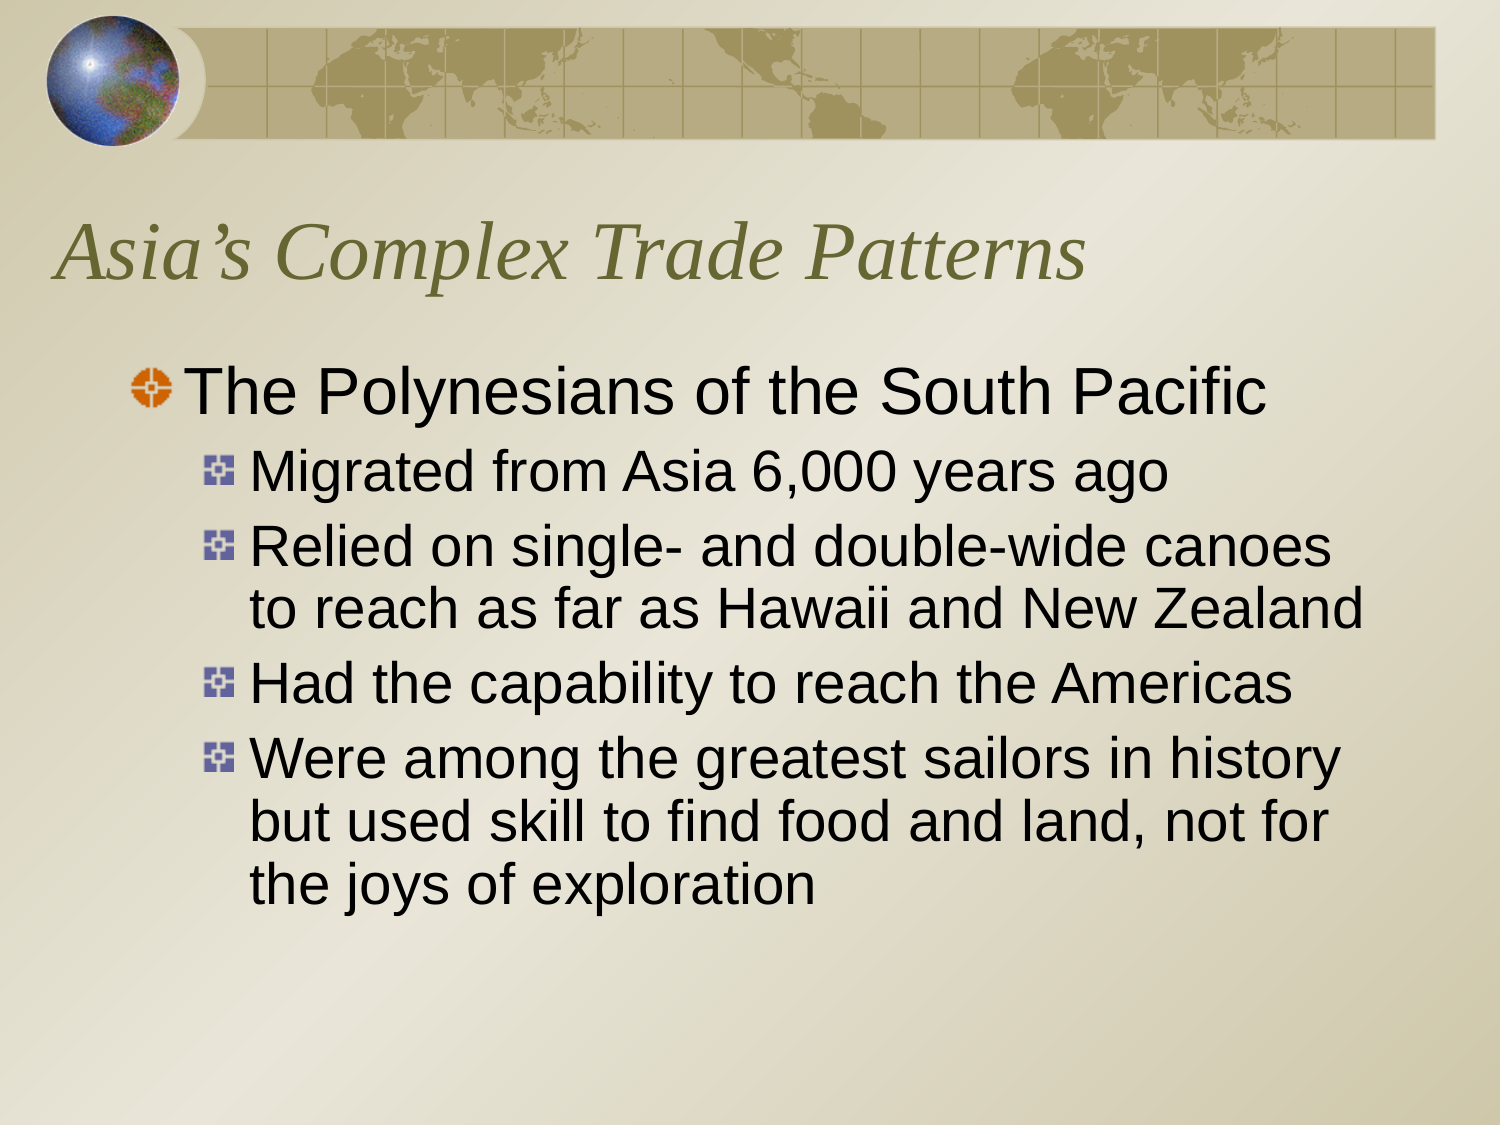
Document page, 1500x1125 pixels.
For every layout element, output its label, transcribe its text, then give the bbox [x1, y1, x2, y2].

picture [202, 665, 234, 697]
picture [202, 528, 234, 560]
picture [202, 740, 234, 772]
title Asia’s Complex Trade Patterns [40, 152, 1316, 341]
picture [127, 366, 175, 413]
picture [37, 5, 188, 156]
picture [202, 453, 234, 485]
list The Polynesians of the South Pacific Migrated from Asia 6,000 years ago Relied on single- and double-wide canoes to reach as far as Hawaii and New Zealand Had the capability to reach the Americas Were among the greatest sailors in history but used skill to find food and land, not for the joys of exploration [112, 350, 1388, 1025]
